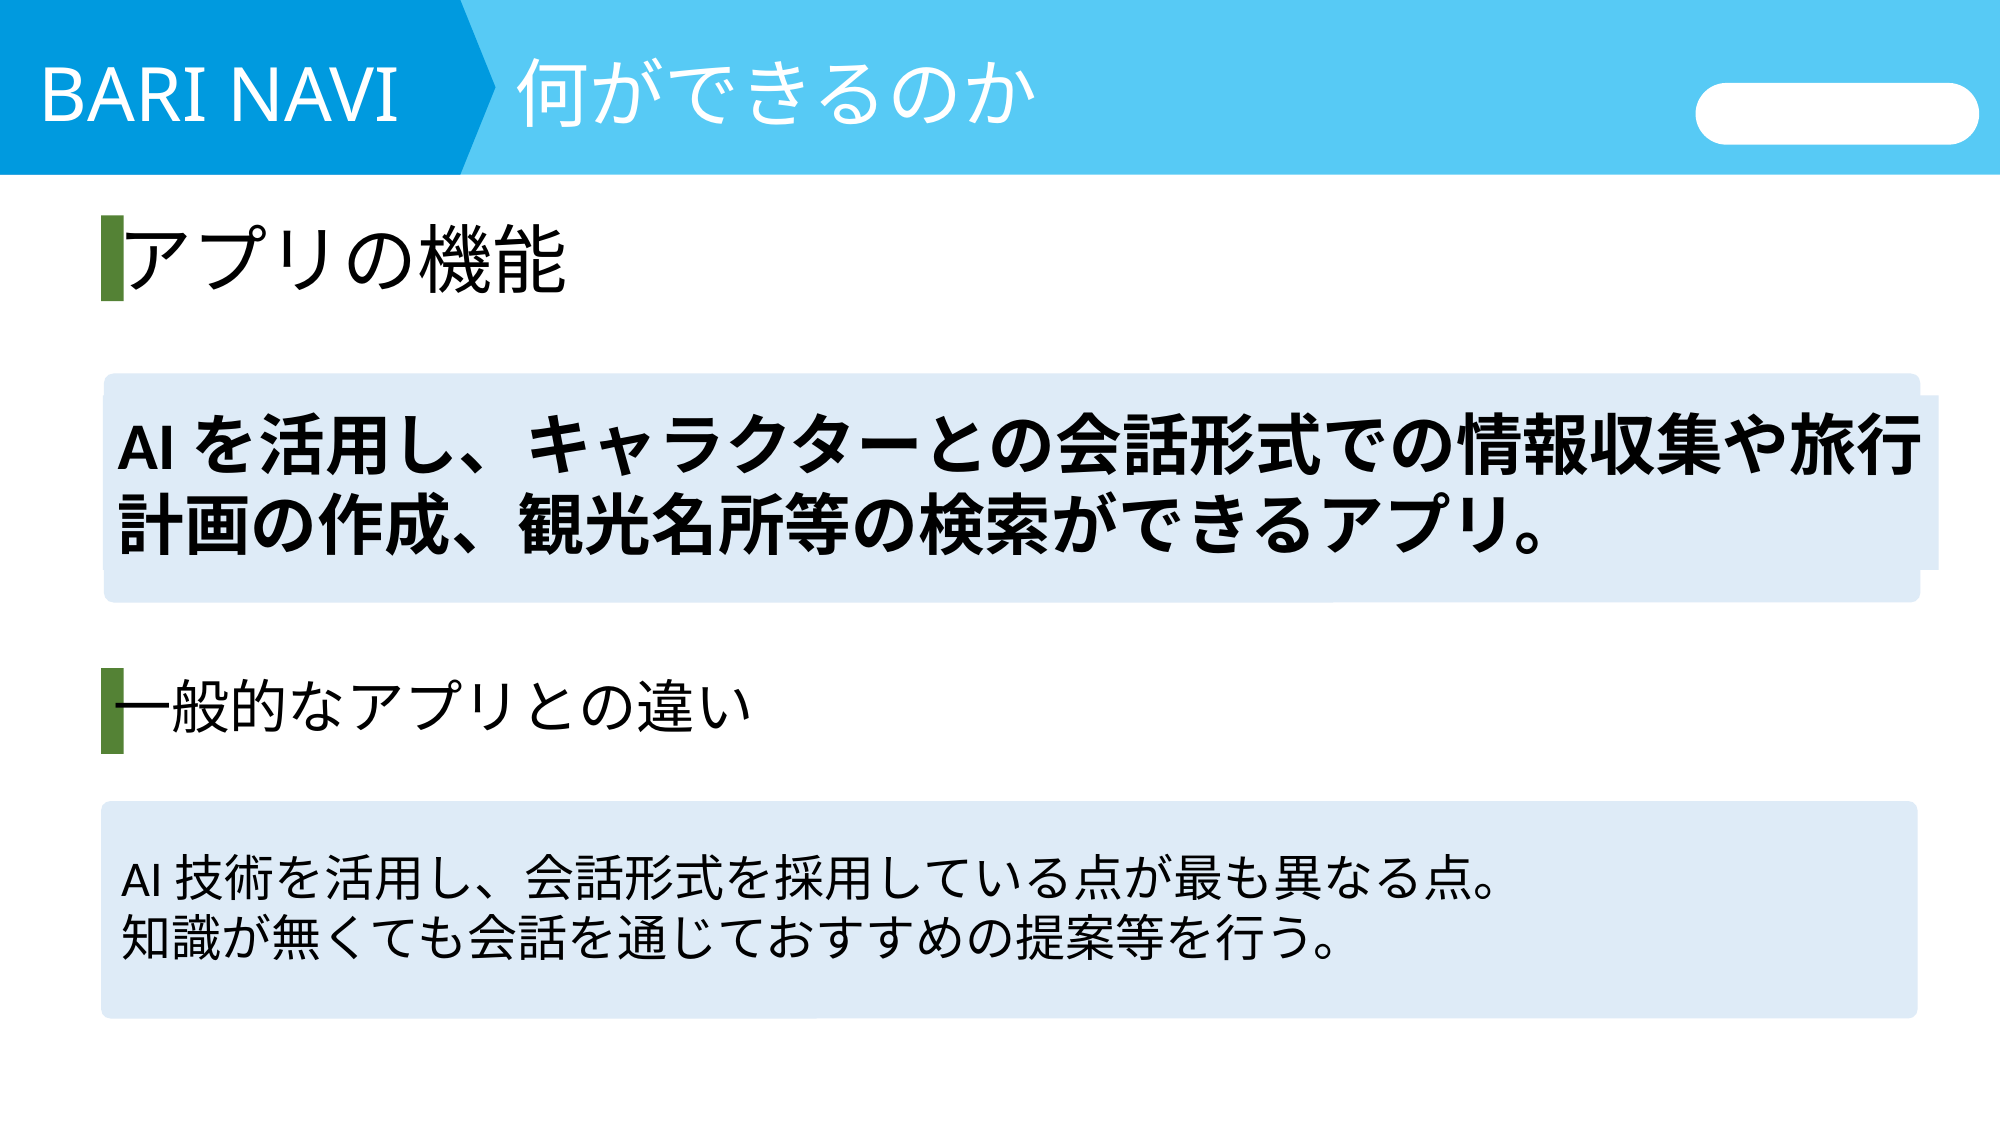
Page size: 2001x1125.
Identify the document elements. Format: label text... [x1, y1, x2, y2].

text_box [101, 373, 1941, 603]
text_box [101, 662, 743, 754]
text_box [101, 800, 1918, 1019]
text_box 何ができるのか [499, 38, 1053, 144]
text_box [1694, 81, 1981, 146]
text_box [101, 205, 562, 312]
text_box BARI NAVI [23, 38, 415, 144]
text_box [0, 0, 2000, 176]
